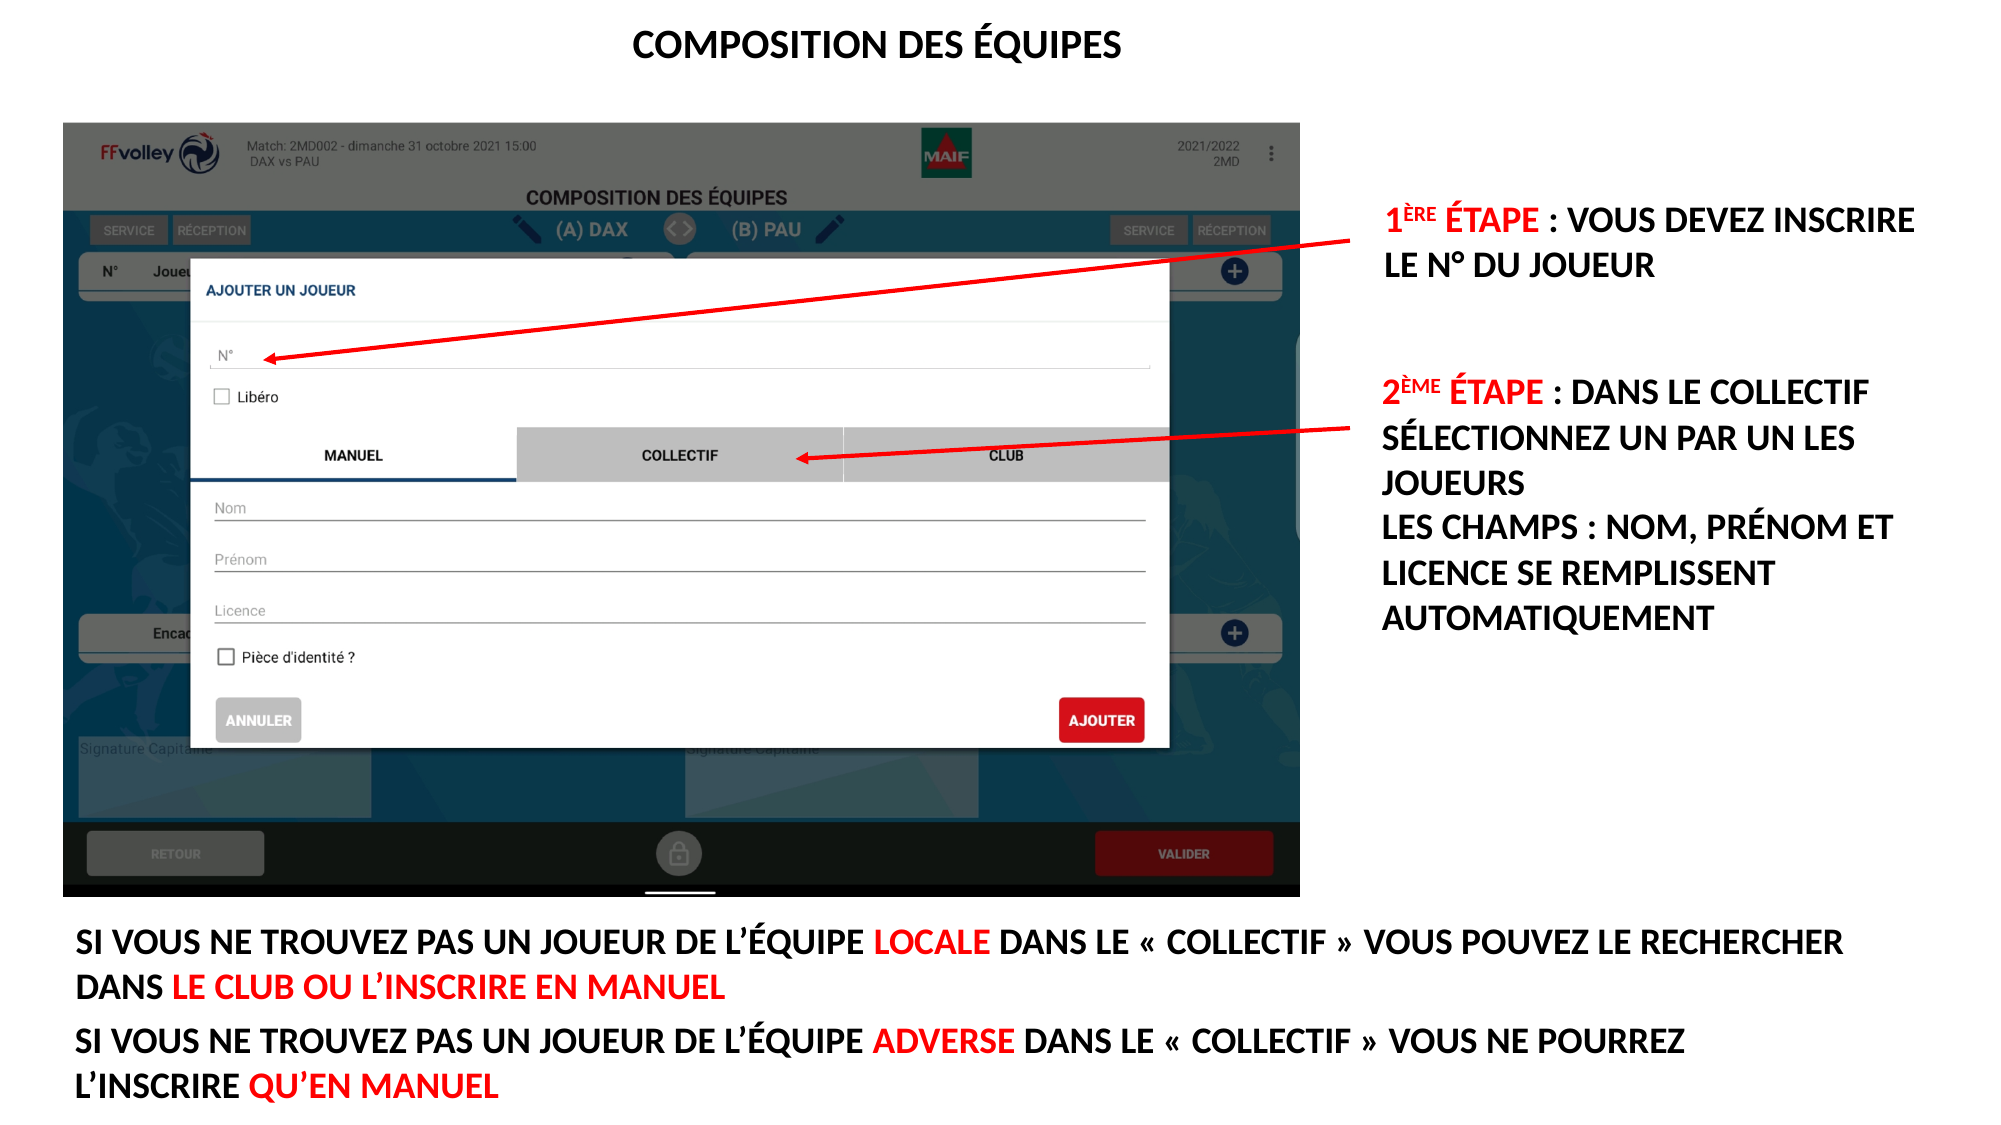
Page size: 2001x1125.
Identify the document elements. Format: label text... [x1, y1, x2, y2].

text_box SI VOUS NE TROUVEZ PAS UN JOUEUR DE L’ÉQUIPE ADVERSE DANS LE « COLLECTIF » VOUS NE POURREZ L’INSCRIRE QU’EN MANUEL [59, 1008, 1710, 1114]
text_box 1ÈRE ÉTAPE : VOUS DEVEZ INSCRIRE LE N° DU JOUEUR [1369, 187, 1931, 293]
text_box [795, 428, 1350, 459]
picture [123, 677, 136, 681]
text_box SI VOUS NE TROUVEZ PAS UN JOUEUR DE L’ÉQUIPE LOCALE DANS LE « COLLECTIF » VOUS POUVEZ LE RECHERCHER DANS LE CLUB OU L’INSCRIRE EN MANUEL [60, 909, 1868, 1015]
text_box COMPOSITION DES ÉQUIPES [617, 8, 1138, 74]
picture [63, 120, 1300, 897]
text_box 2ÈME ÉTAPE : DANS LE COLLECTIF SÉLECTIONNEZ UN PAR UN LES JOUEURS LES CHAMPS : NOM, PRÉNOM ET LICENCE SE REMPLISSENT AUTOMATIQUEMENT [1367, 360, 1910, 645]
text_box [262, 240, 1350, 361]
